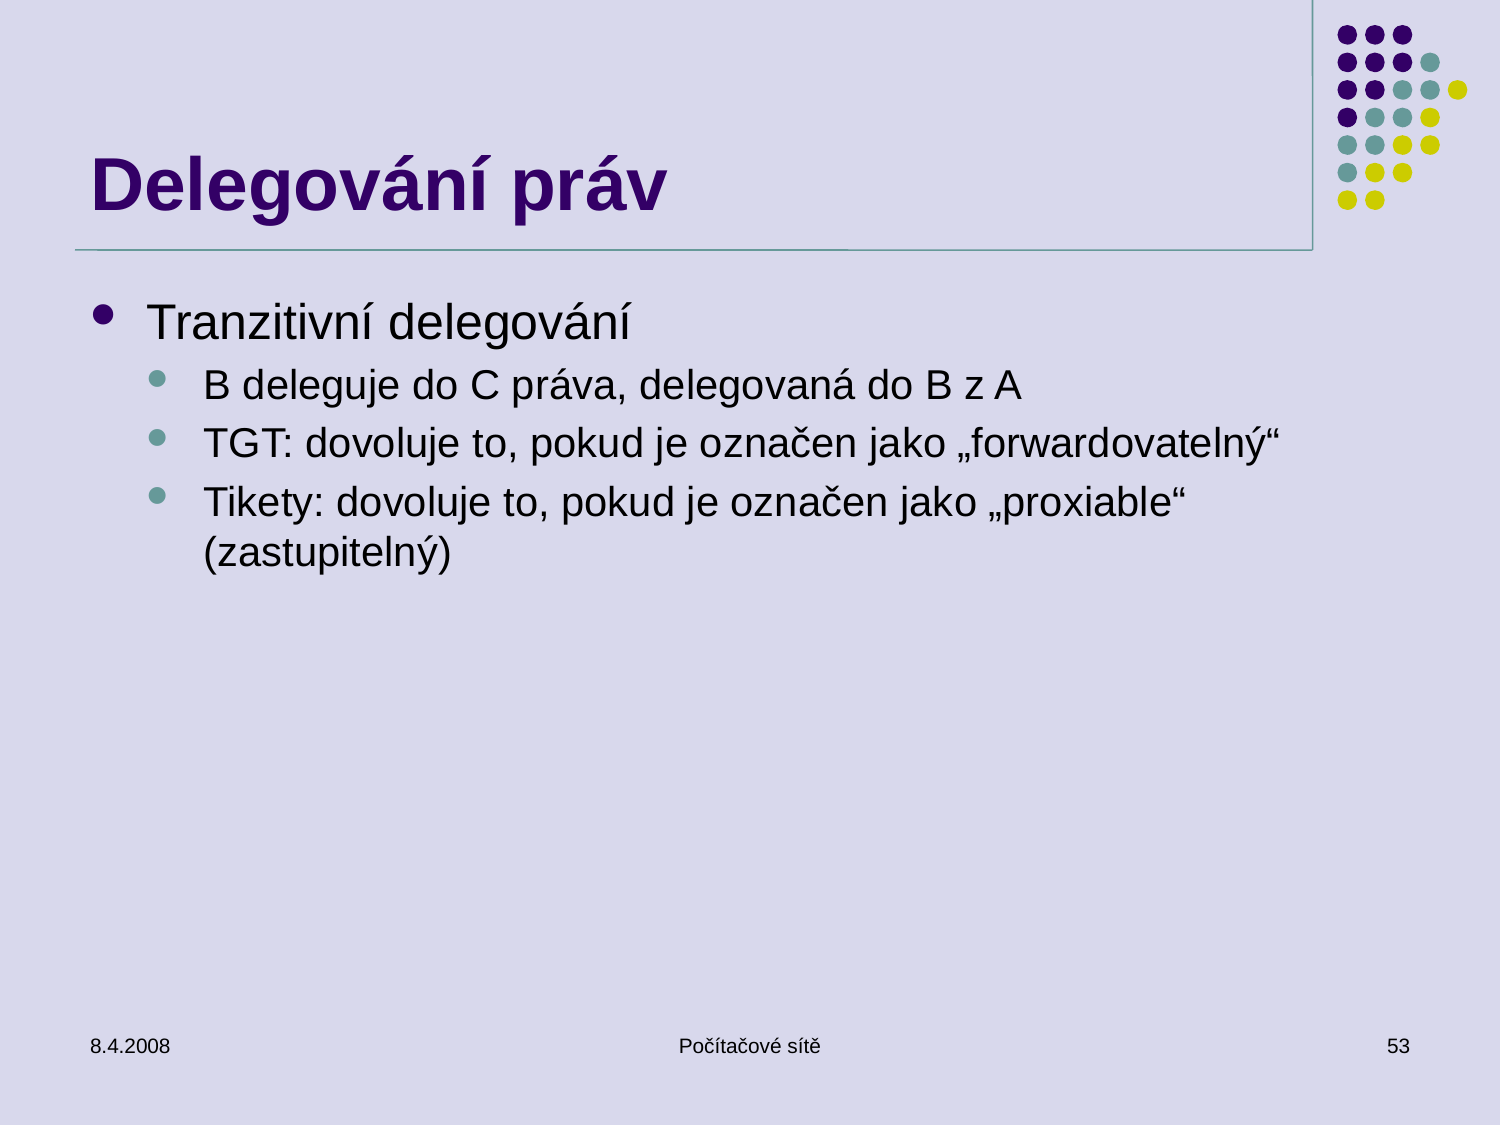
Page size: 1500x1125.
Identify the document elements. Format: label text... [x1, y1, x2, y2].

list Tranzitivní delegování B deleguje do C práva, delegovaná do B z A TGT: dovoluje to, pokud je označen jako „forwardovatelný“ Tikety: dovoluje to, pokud je označen jako „proxiable“ (zastupitelný) [75, 282, 1425, 1006]
title Delegování práv [75, 20, 1313, 233]
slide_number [75, 1025, 425, 1100]
footer Počítačové sítě [512, 1025, 988, 1100]
slide_number 53 [1074, 1025, 1425, 1100]
